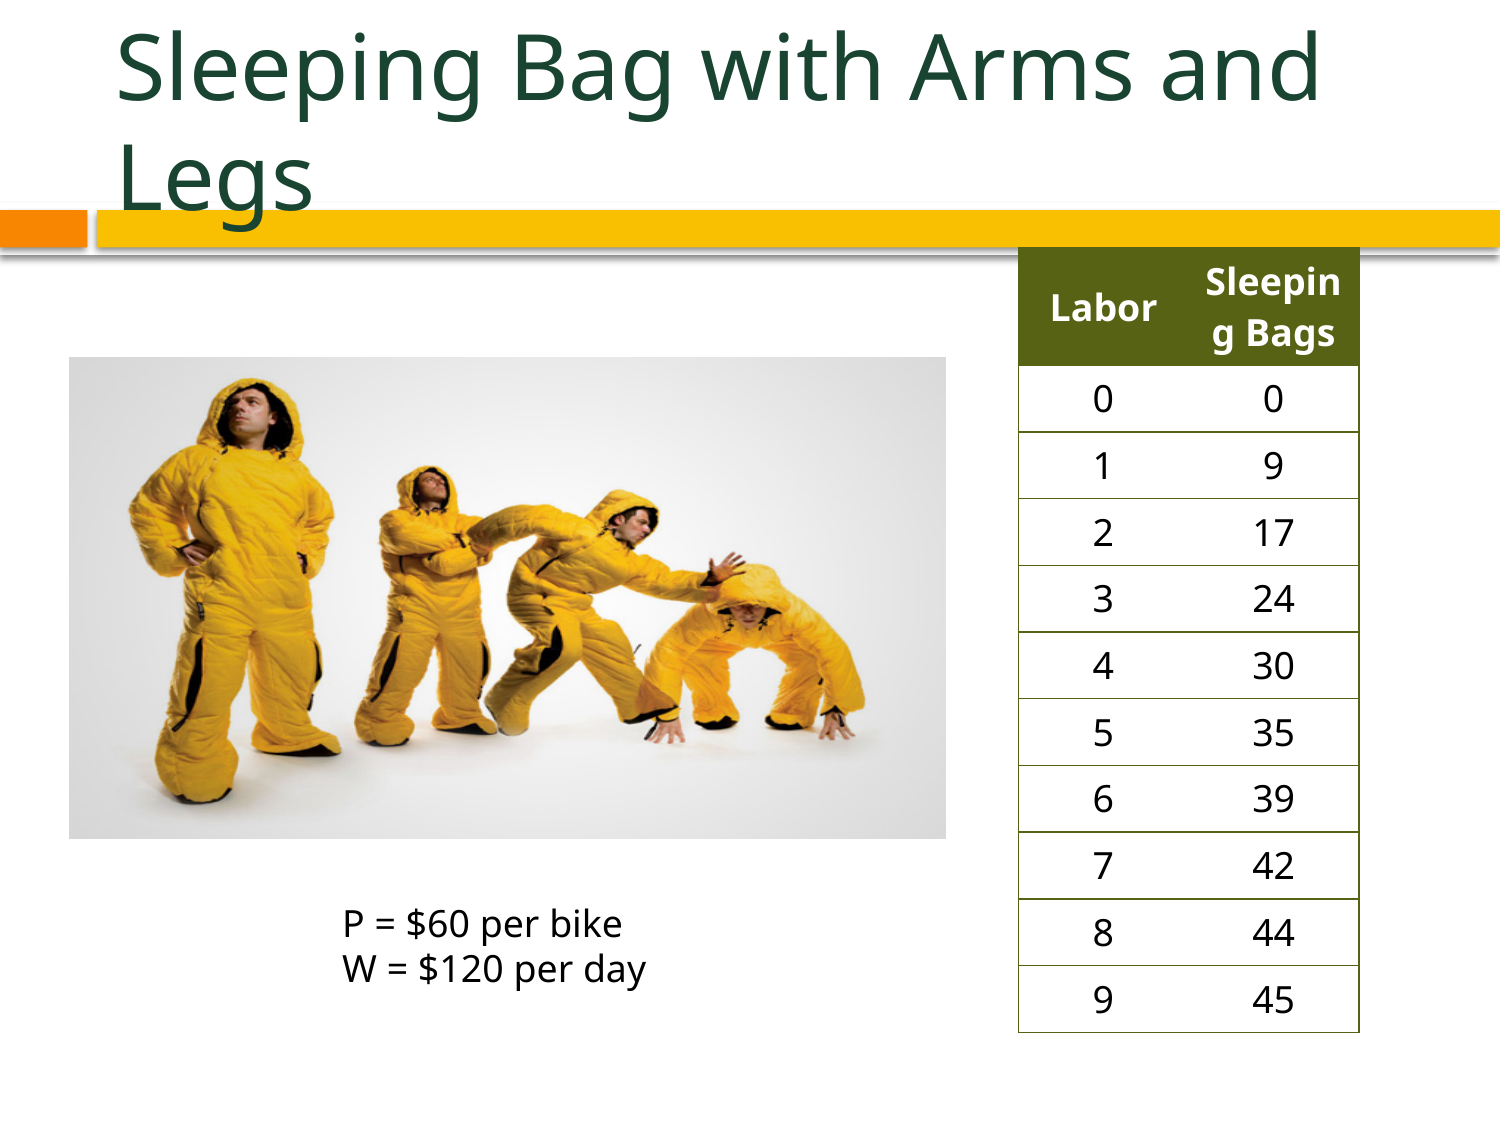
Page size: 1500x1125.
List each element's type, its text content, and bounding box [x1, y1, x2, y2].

table_cell 17 [1189, 499, 1358, 565]
table_cell 1 [1019, 433, 1189, 498]
table_cell 0 [1019, 366, 1189, 431]
table_cell 7 [1019, 833, 1189, 898]
table_cell 24 [1189, 566, 1358, 631]
table_cell 44 [1189, 900, 1358, 965]
table_cell 9 [1019, 966, 1189, 1032]
table_cell 0 [1189, 366, 1358, 431]
table_cell 6 [1019, 766, 1189, 831]
table_cell 45 [1189, 966, 1358, 1032]
title Sleeping Bag with Arms and Legs [100, 37, 1438, 200]
table_cell 30 [1189, 633, 1358, 698]
table_cell 5 [1019, 699, 1189, 765]
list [69, 356, 946, 840]
table_cell 4 [1019, 633, 1189, 698]
table_cell 39 [1189, 766, 1358, 831]
table_header Labor [1019, 249, 1189, 364]
table_cell 9 [1189, 433, 1358, 498]
table_cell 2 [1019, 499, 1189, 565]
table_cell 35 [1189, 699, 1358, 765]
table_cell 8 [1019, 900, 1189, 965]
table_cell 3 [1019, 566, 1189, 631]
table_cell 42 [1189, 833, 1358, 898]
table_header Sleeping Bags [1189, 249, 1358, 364]
text_box P = $60 per bike W = $120 per day [327, 892, 662, 998]
